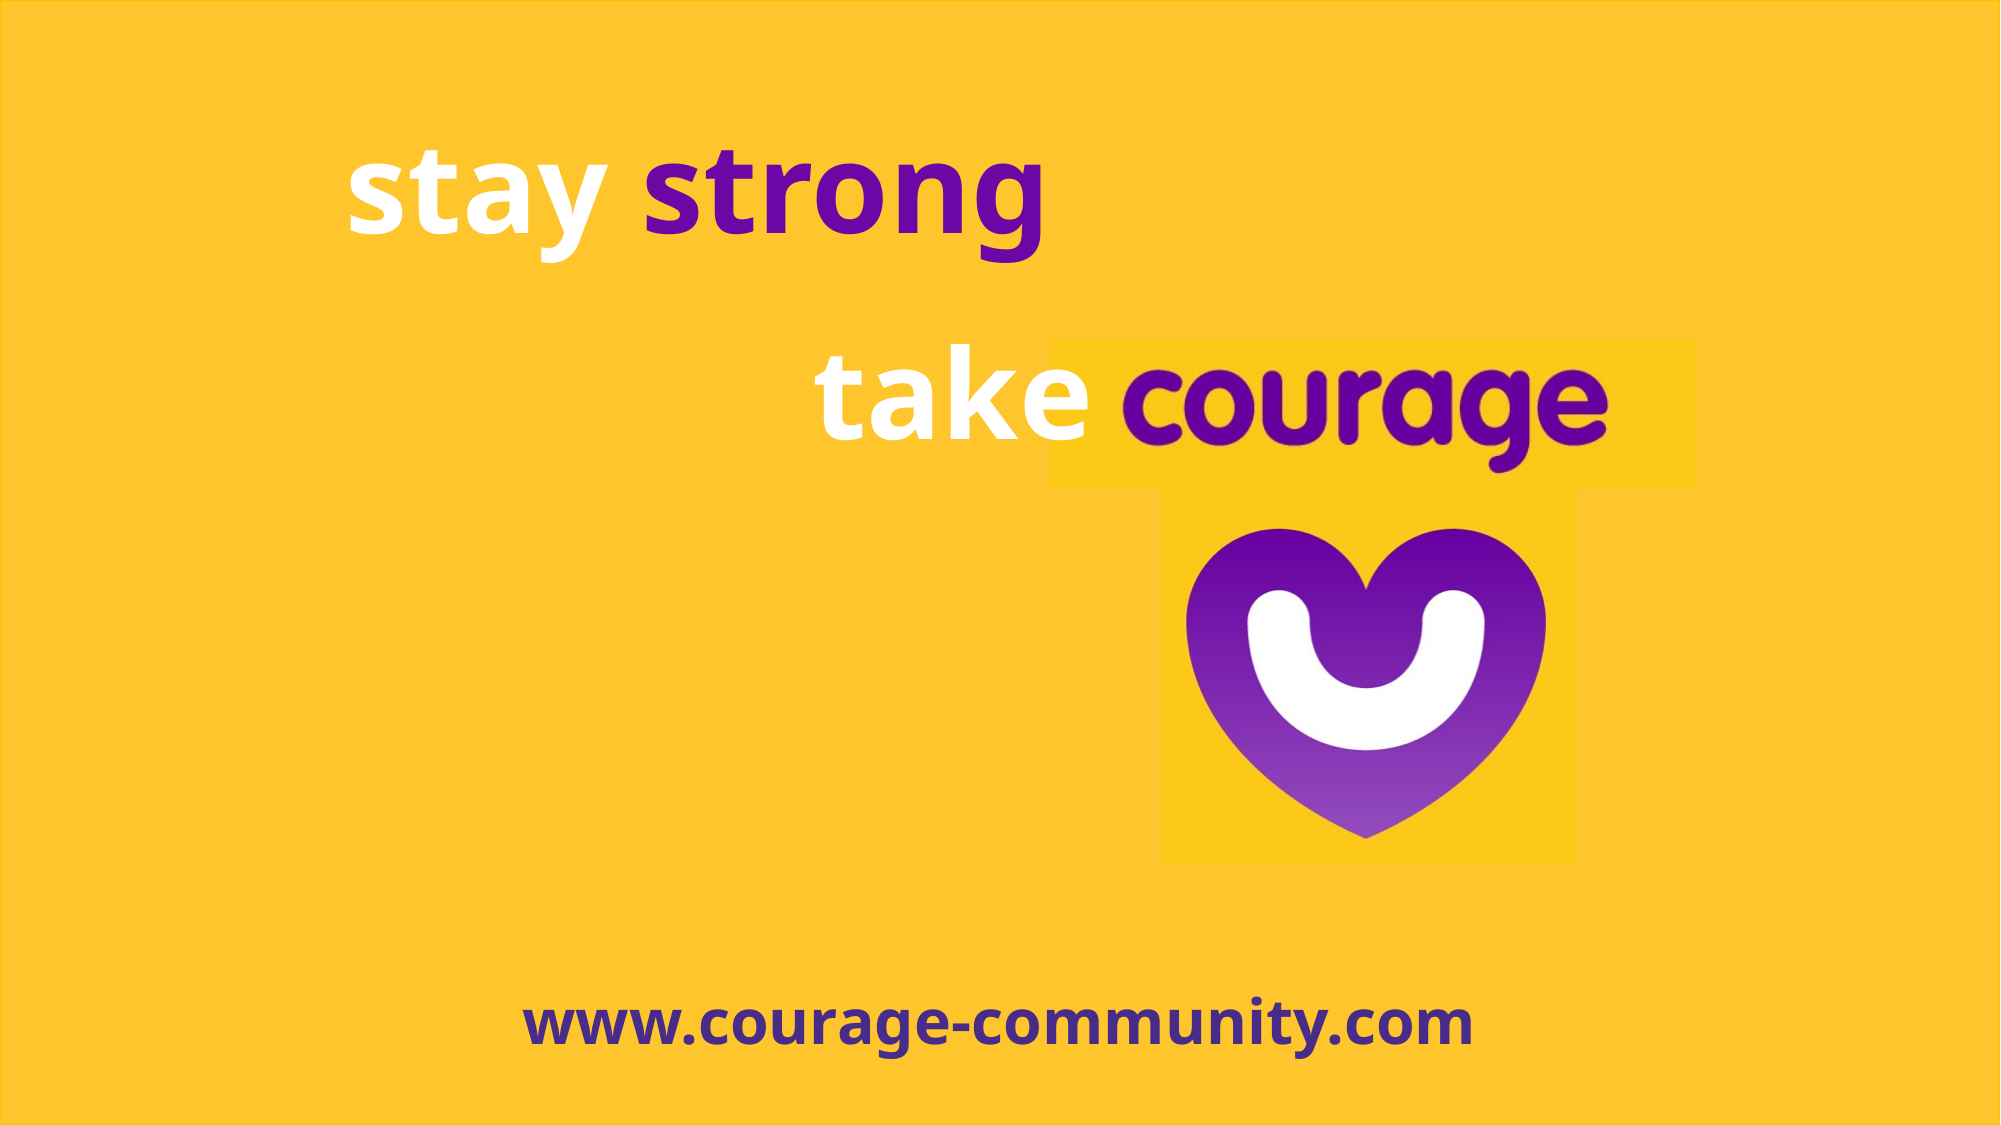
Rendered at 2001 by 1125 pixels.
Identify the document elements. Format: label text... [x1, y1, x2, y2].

text_box take [797, 307, 1109, 473]
picture [1050, 340, 1696, 864]
text_box stay strong [330, 101, 1066, 266]
text_box [0, 0, 2000, 1125]
text_box www.courage-community.com [249, 937, 1750, 1065]
